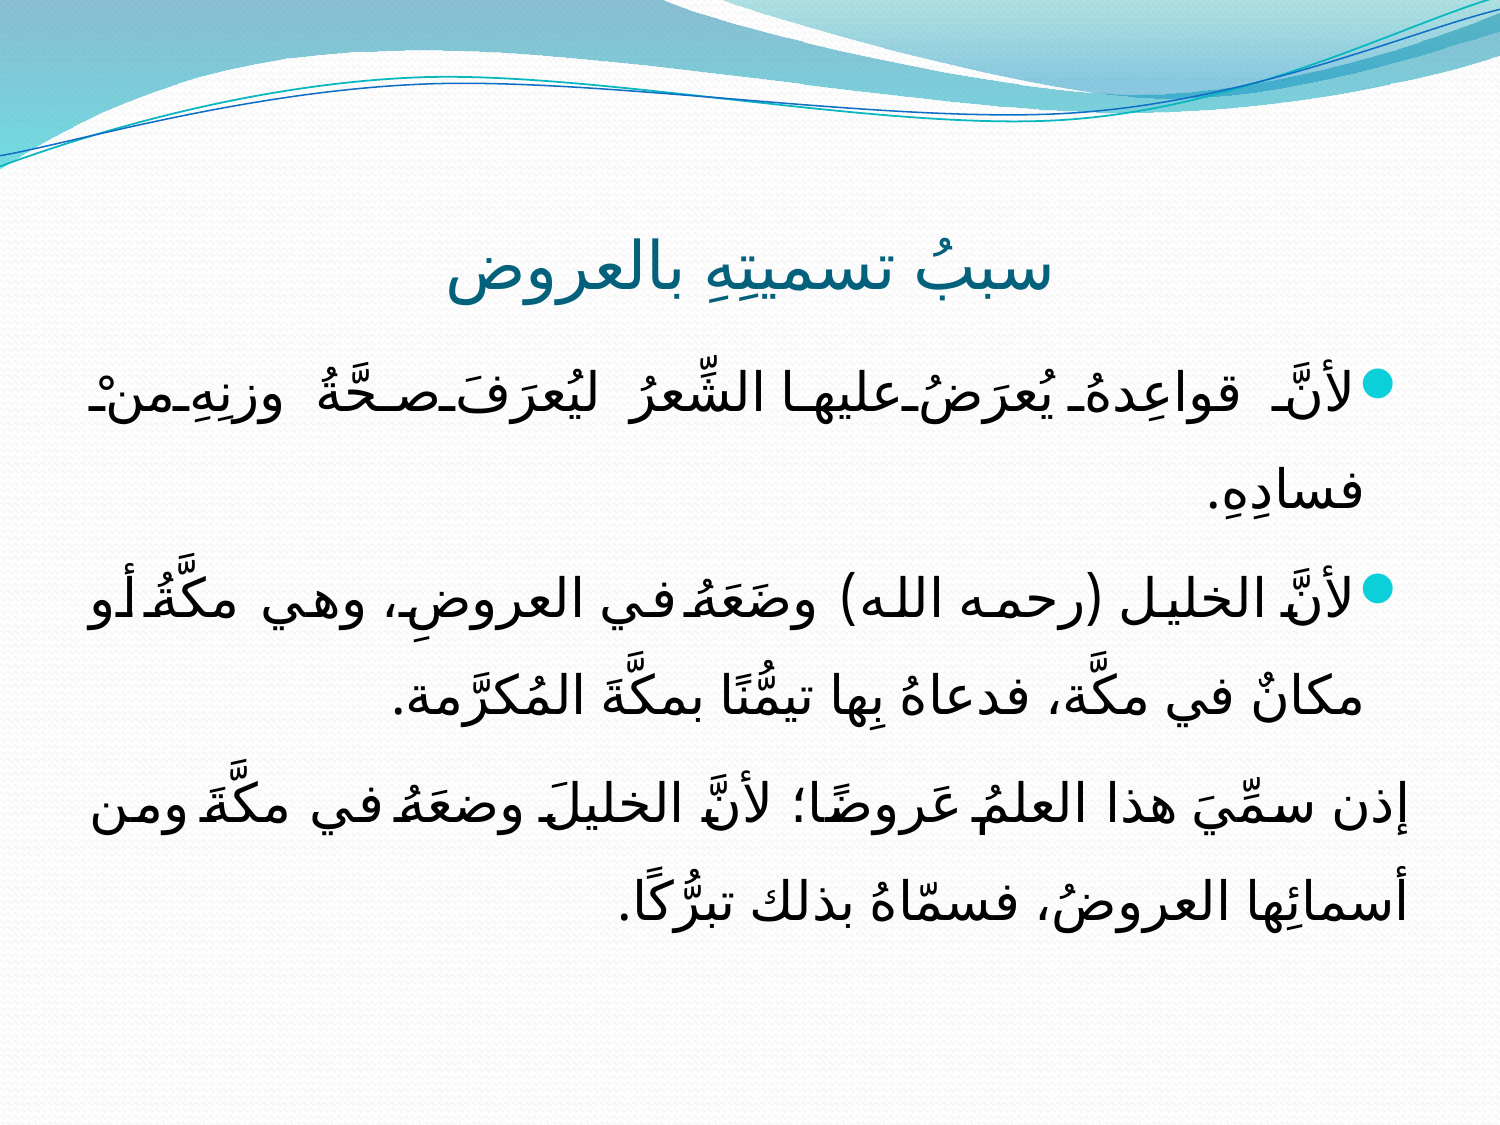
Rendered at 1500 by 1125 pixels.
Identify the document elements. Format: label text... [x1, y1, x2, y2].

list لأنَّ قواعِدهُ يُعرَضُ عليها الشِّعرُ ليُعرَفَ صحَّةُ وزنِهِ منْ فسادِهِ. لأنَّ الخليل (رحمه الله) وضَعَهُ في العروضِ، وهي مكَّةُ أو مكانٌ في مكَّة، فدعاهُ بِها تيمُّنًا بمكَّةَ المُكرَّمة. إذن سمِّيَ هذا العلمُ عَروضًا؛ لأنَّ الخليلَ وضعَهُ في مكَّةَ ومن أسمائِها العروضُ، فسمّاهُ بذلك تبرُّكًا. [75, 317, 1425, 1038]
title سببُ تسميتِهِ بالعروض [75, 115, 1425, 303]
